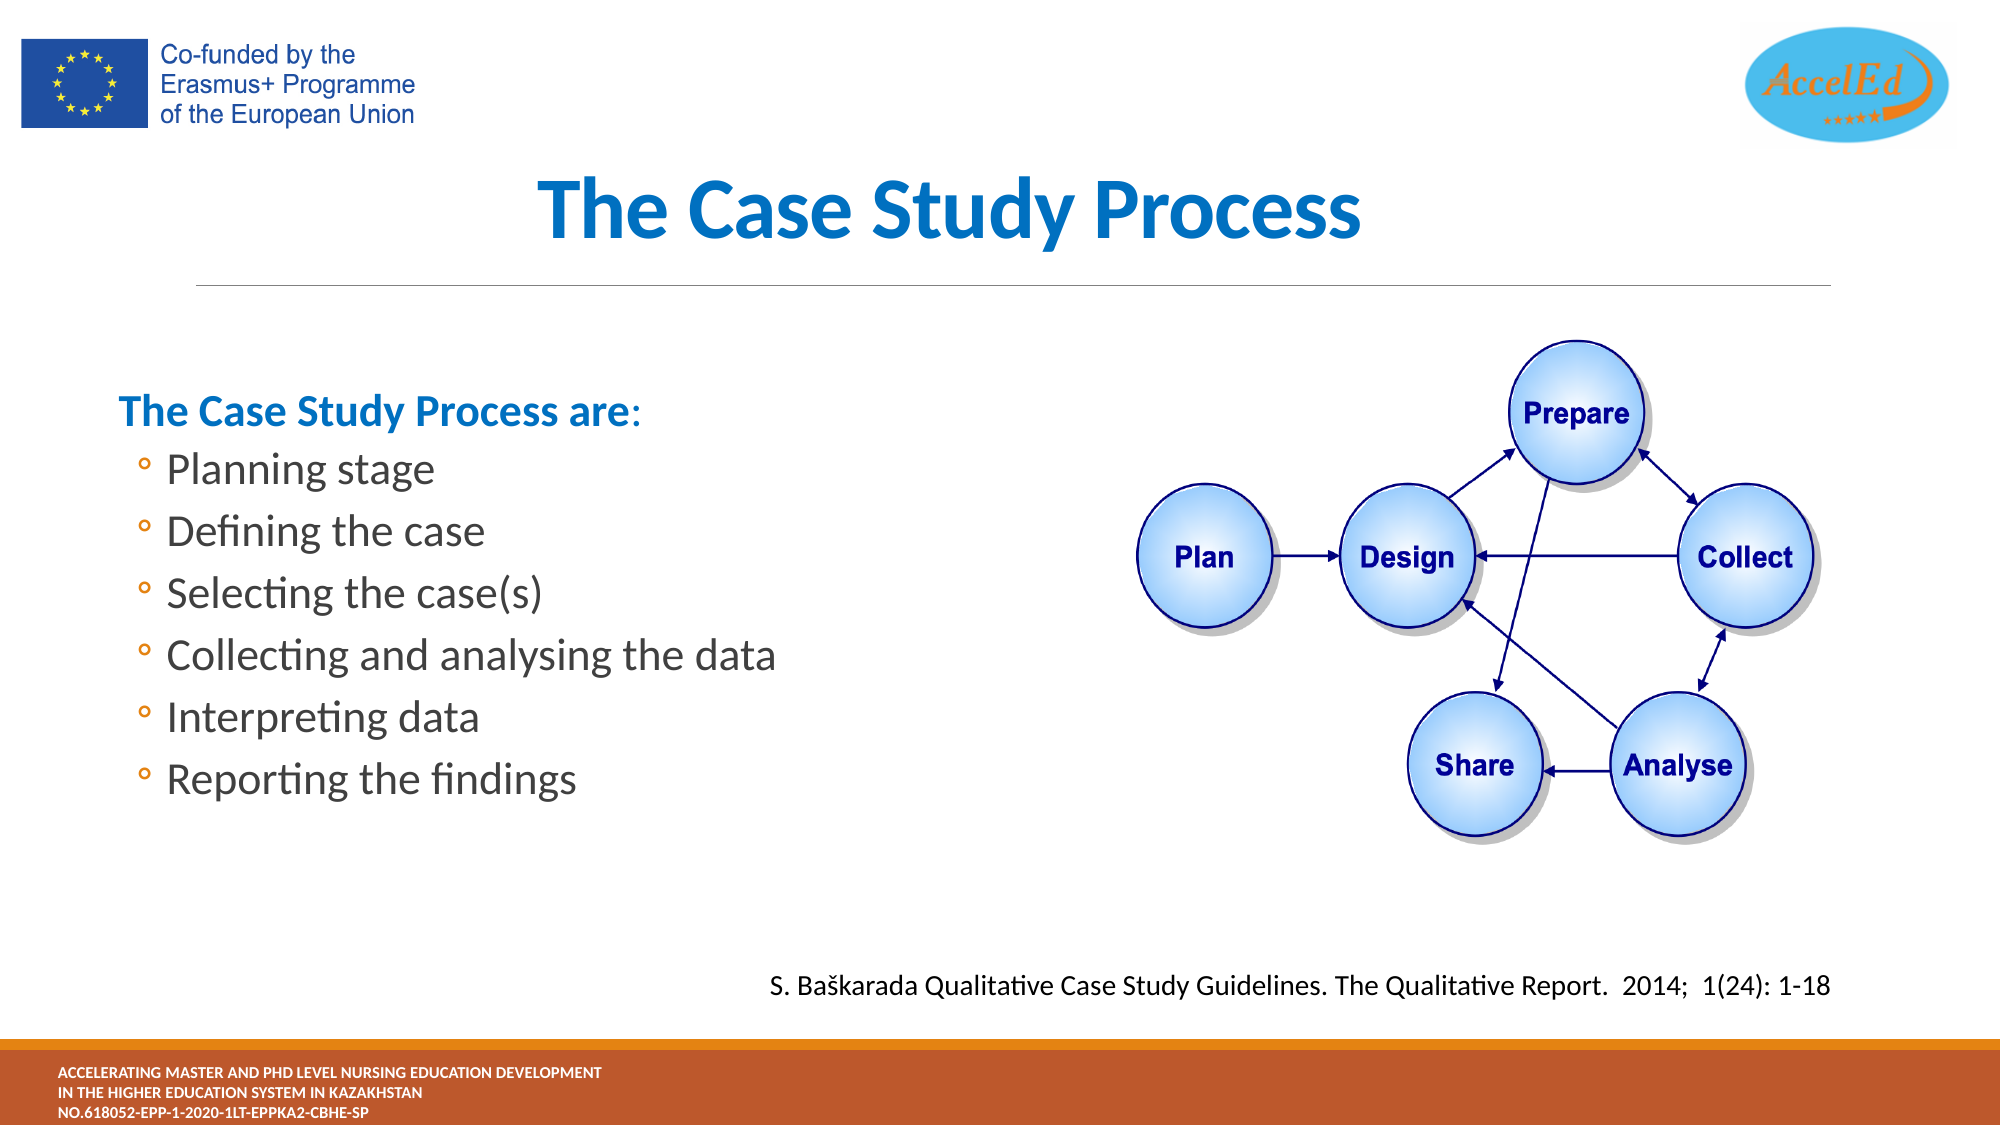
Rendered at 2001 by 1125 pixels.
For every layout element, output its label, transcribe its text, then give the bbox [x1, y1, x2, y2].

list The Case Study Process are: Planning stage Defining the case Selecting the case(s) Collecting and analysing the data Interpreting data Reporting the findings [103, 379, 925, 879]
title The Case Study Process [43, 159, 1876, 265]
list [1036, 308, 1897, 862]
picture [1740, 22, 1957, 149]
text_box S. Baškarada Qualitative Case Study Guidelines. The Qualitative Report. 2014; 1(24): 1-18 [396, 958, 1847, 1009]
picture [0, 20, 578, 144]
